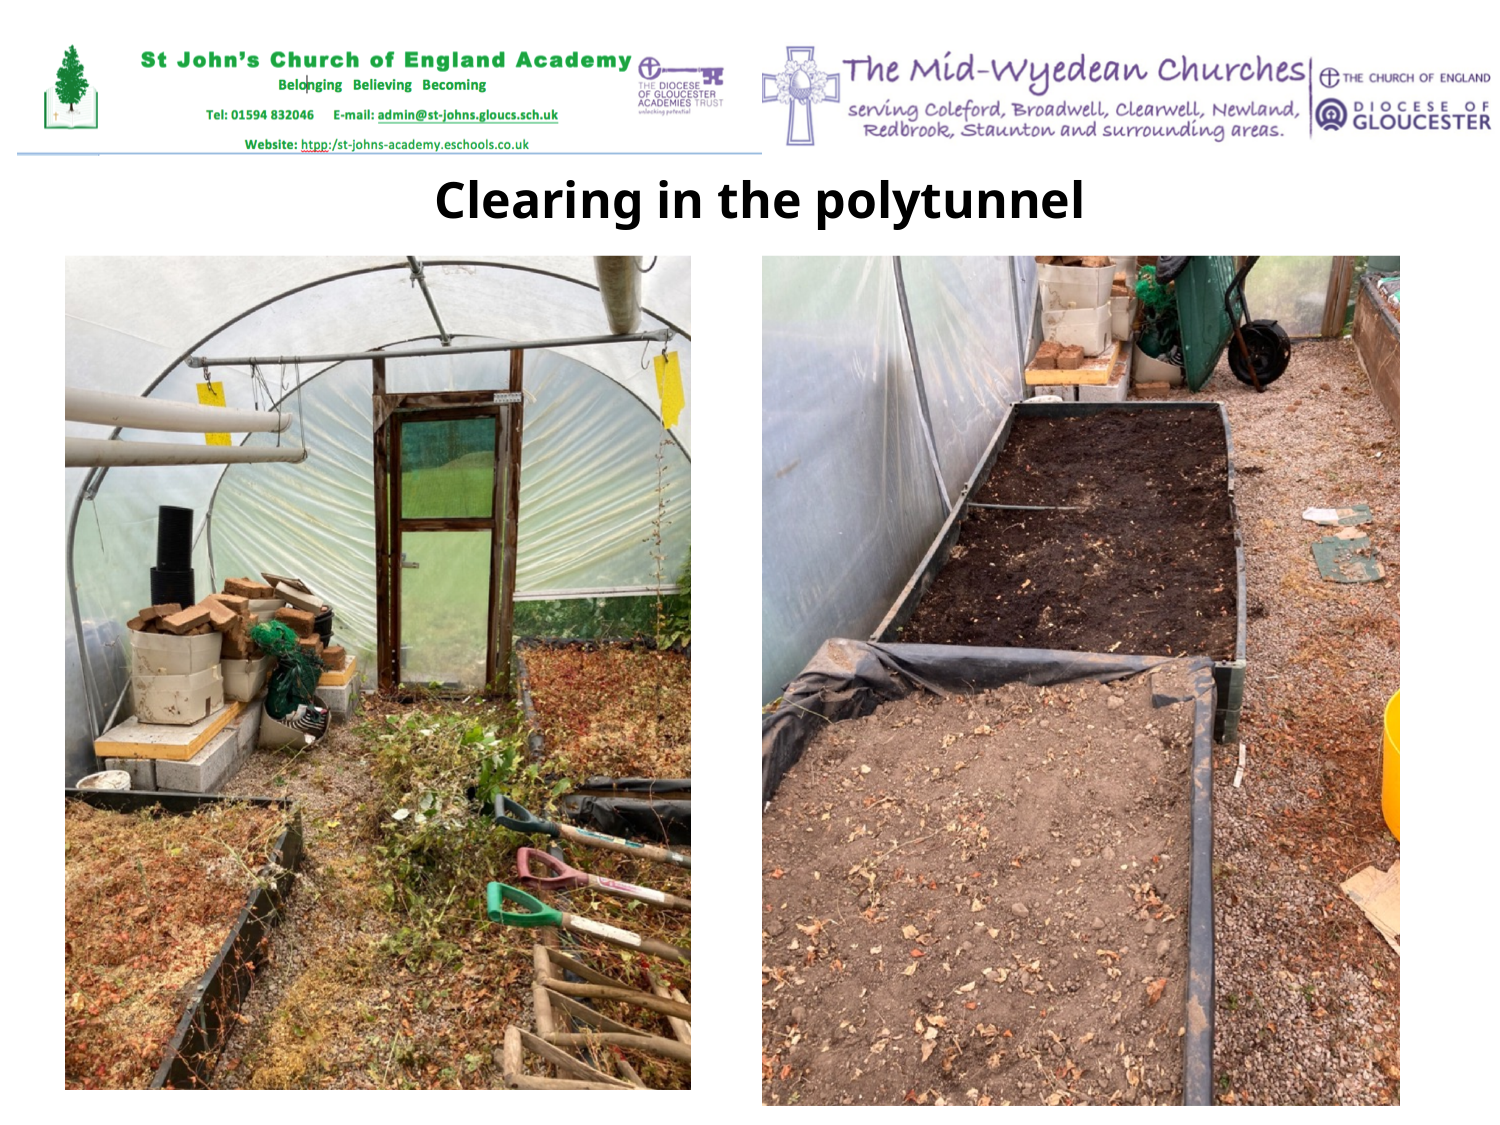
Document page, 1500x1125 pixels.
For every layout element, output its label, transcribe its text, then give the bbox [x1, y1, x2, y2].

picture [17, 18, 1495, 156]
picture [0, 257, 1500, 1105]
text_box Clearing in the polytunnel [419, 160, 1102, 236]
